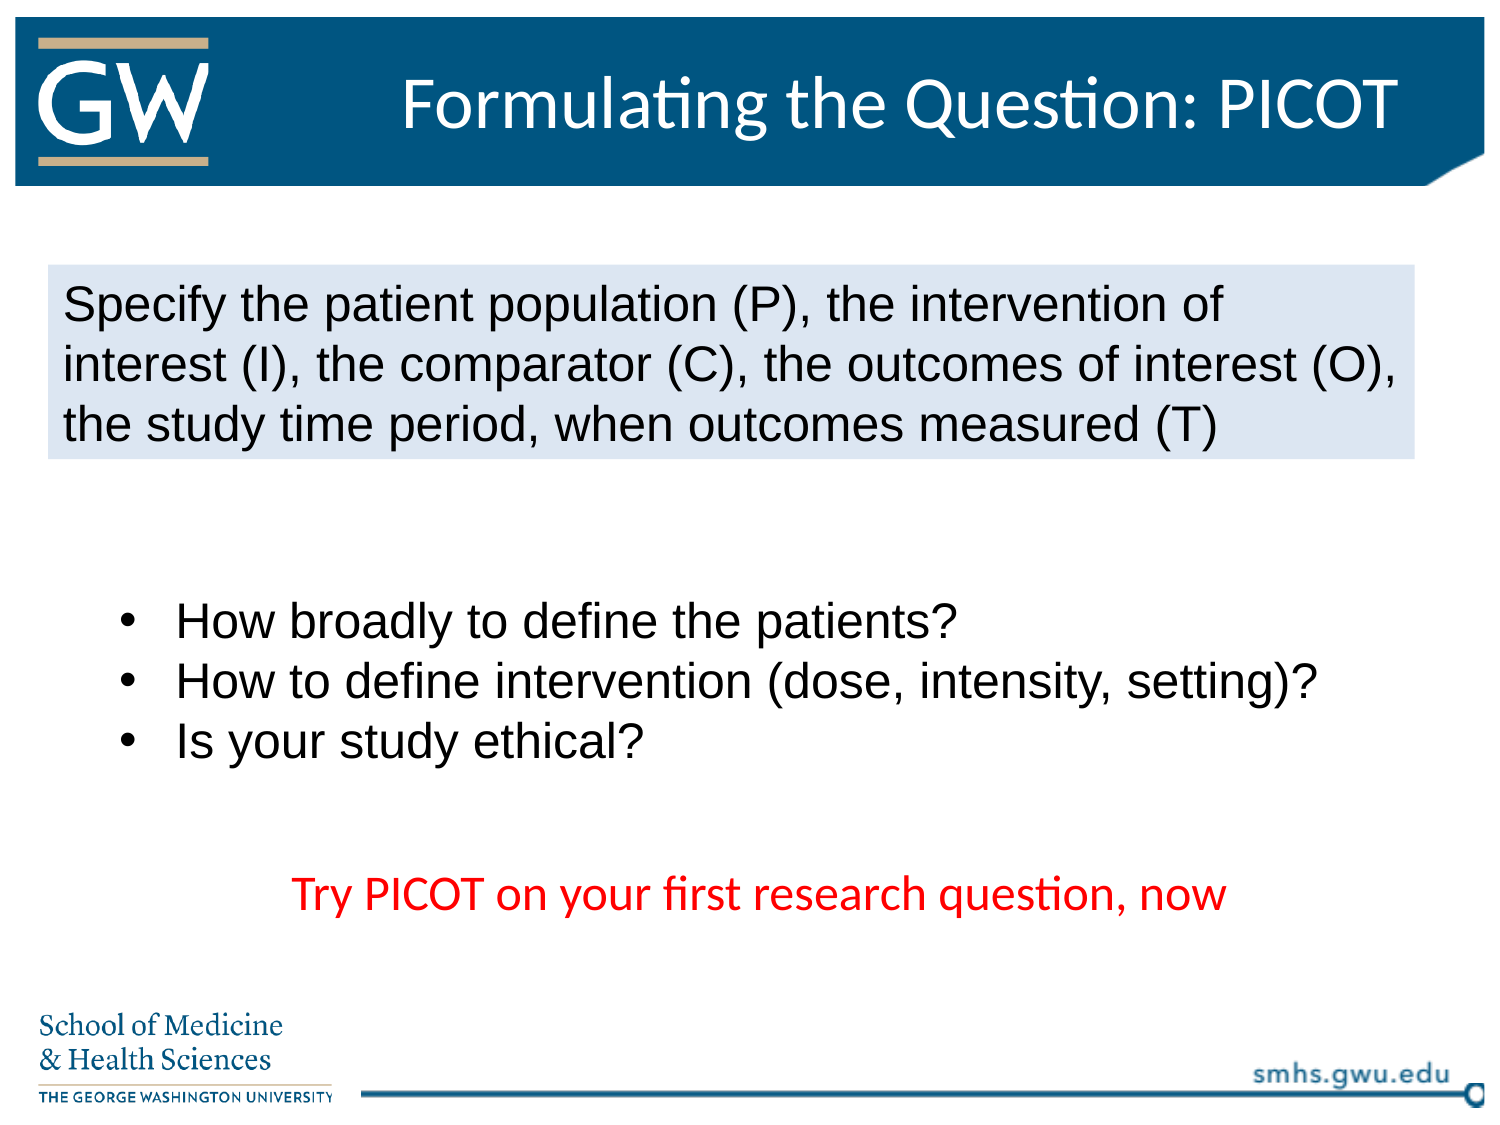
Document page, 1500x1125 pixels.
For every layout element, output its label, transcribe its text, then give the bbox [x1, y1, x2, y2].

text_box Formulating the Question: PICOT [386, 45, 1415, 151]
text_box How broadly to define the patients? How to define intervention (dose, intensity, setting)? Is your study ethical? [104, 581, 1415, 777]
text_box Try PICOT on your first research question, now [276, 853, 1243, 928]
text_box Specify the patient population (P), the intervention of interest (I), the comparator (C), the outcomes of interest (O), the study time period, when outcomes measured (T) [48, 264, 1415, 460]
